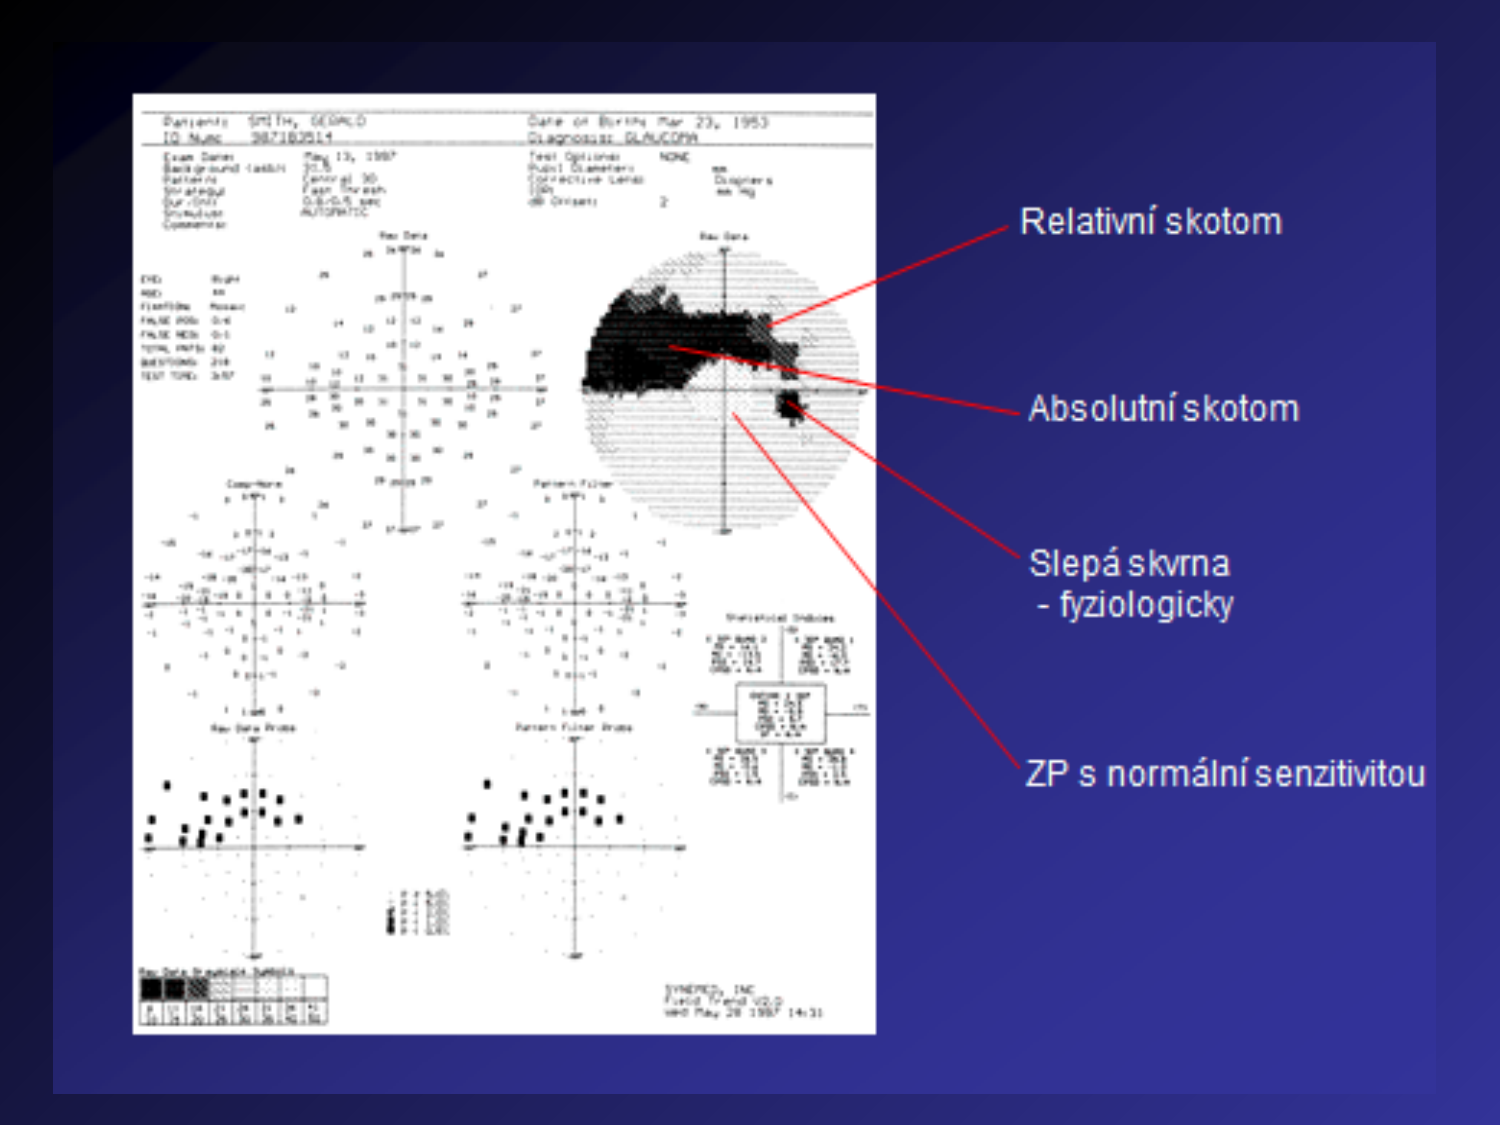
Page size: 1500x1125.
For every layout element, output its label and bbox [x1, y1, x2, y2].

picture [52, 42, 1436, 1095]
